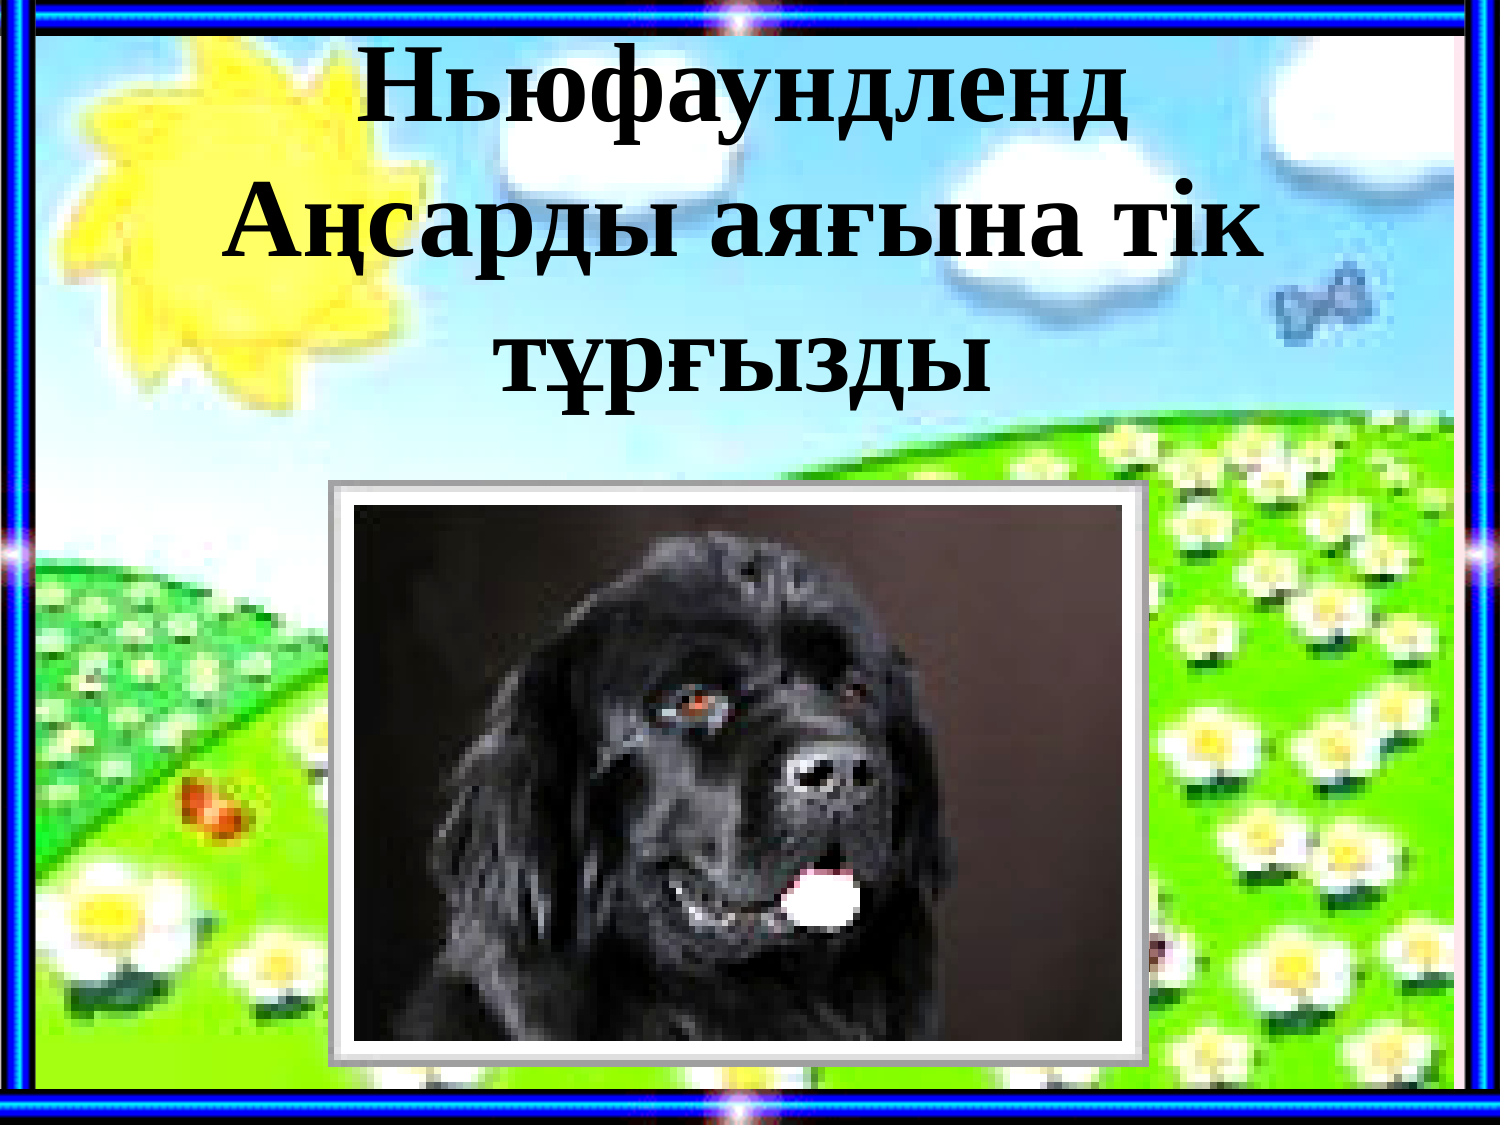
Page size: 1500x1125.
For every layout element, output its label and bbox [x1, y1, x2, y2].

text_box [0, 0, 1500, 1125]
